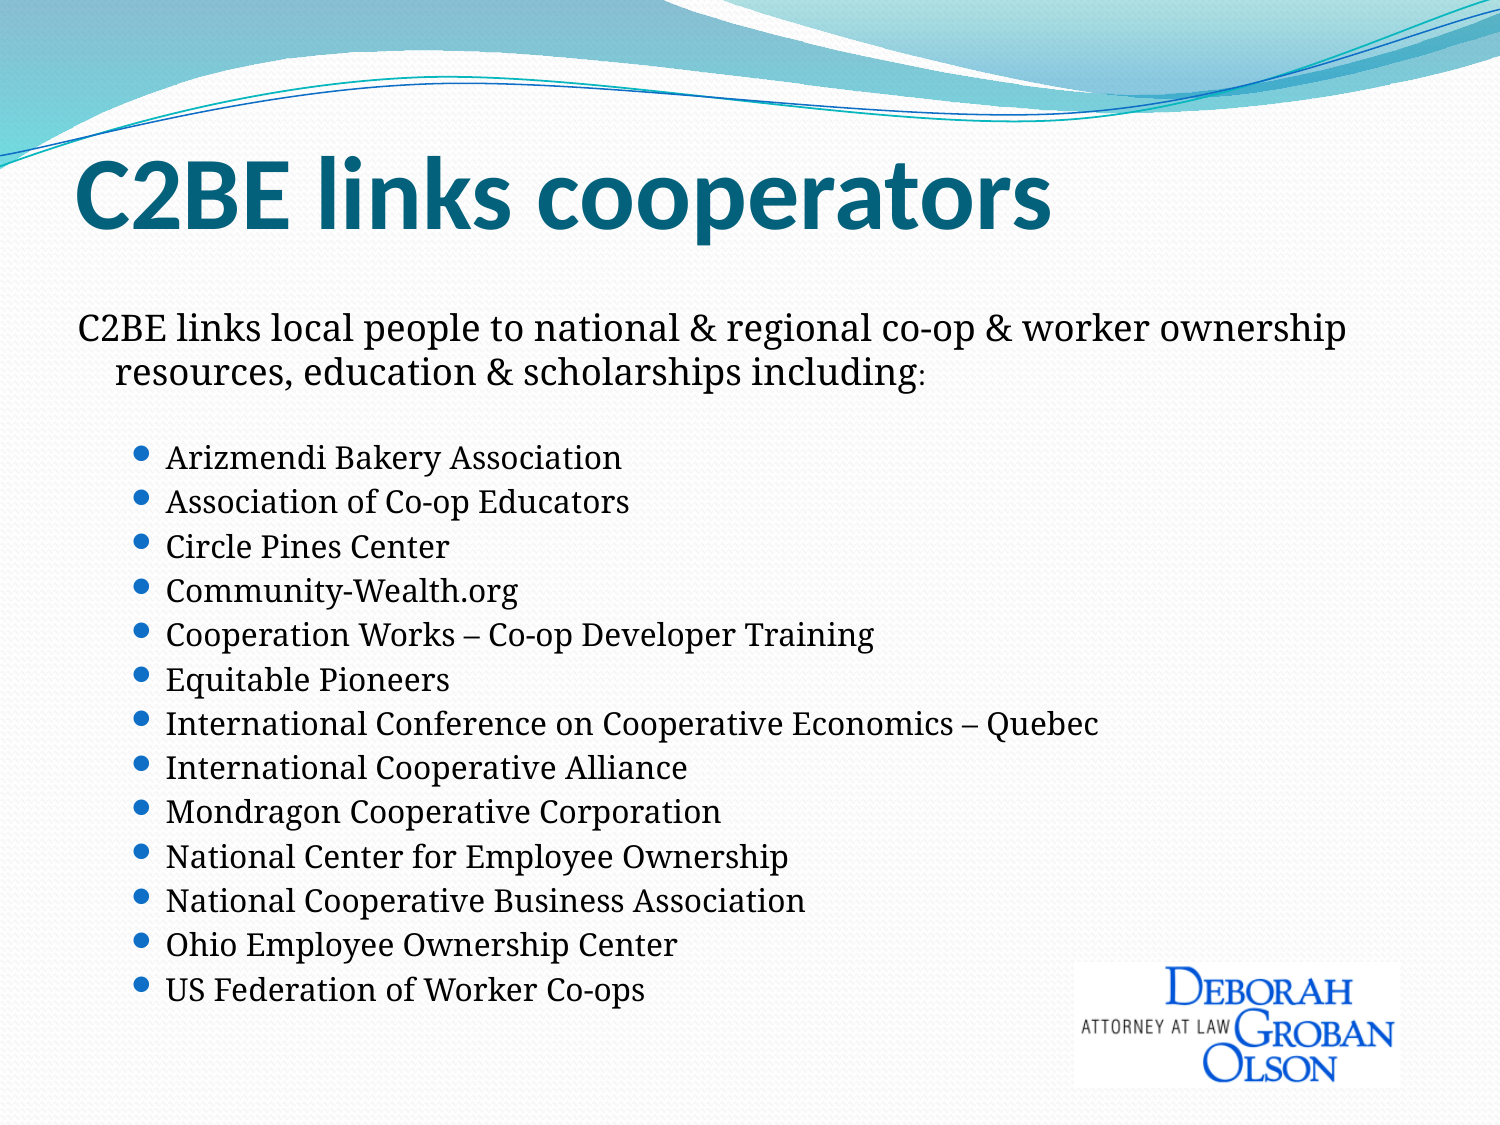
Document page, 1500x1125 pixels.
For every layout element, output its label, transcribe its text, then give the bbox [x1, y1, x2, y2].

title C2BE links cooperators [75, 115, 1425, 250]
list C2BE links local people to national & regional co-op & worker ownership resources, education & scholarships including: Arizmendi Bakery Association Association of Co-op Educators Circle Pines Center Community-Wealth.org Cooperation Works – Co-op Developer Training Equitable Pioneers International Conference on Cooperative Economics – Quebec International Cooperative Alliance Mondragon Cooperative Corporation National Center for Employee Ownership National Cooperative Business Association Ohio Employee Ownership Center US Federation of Worker Co-ops [62, 262, 1413, 1033]
picture [1074, 1033, 1400, 1088]
